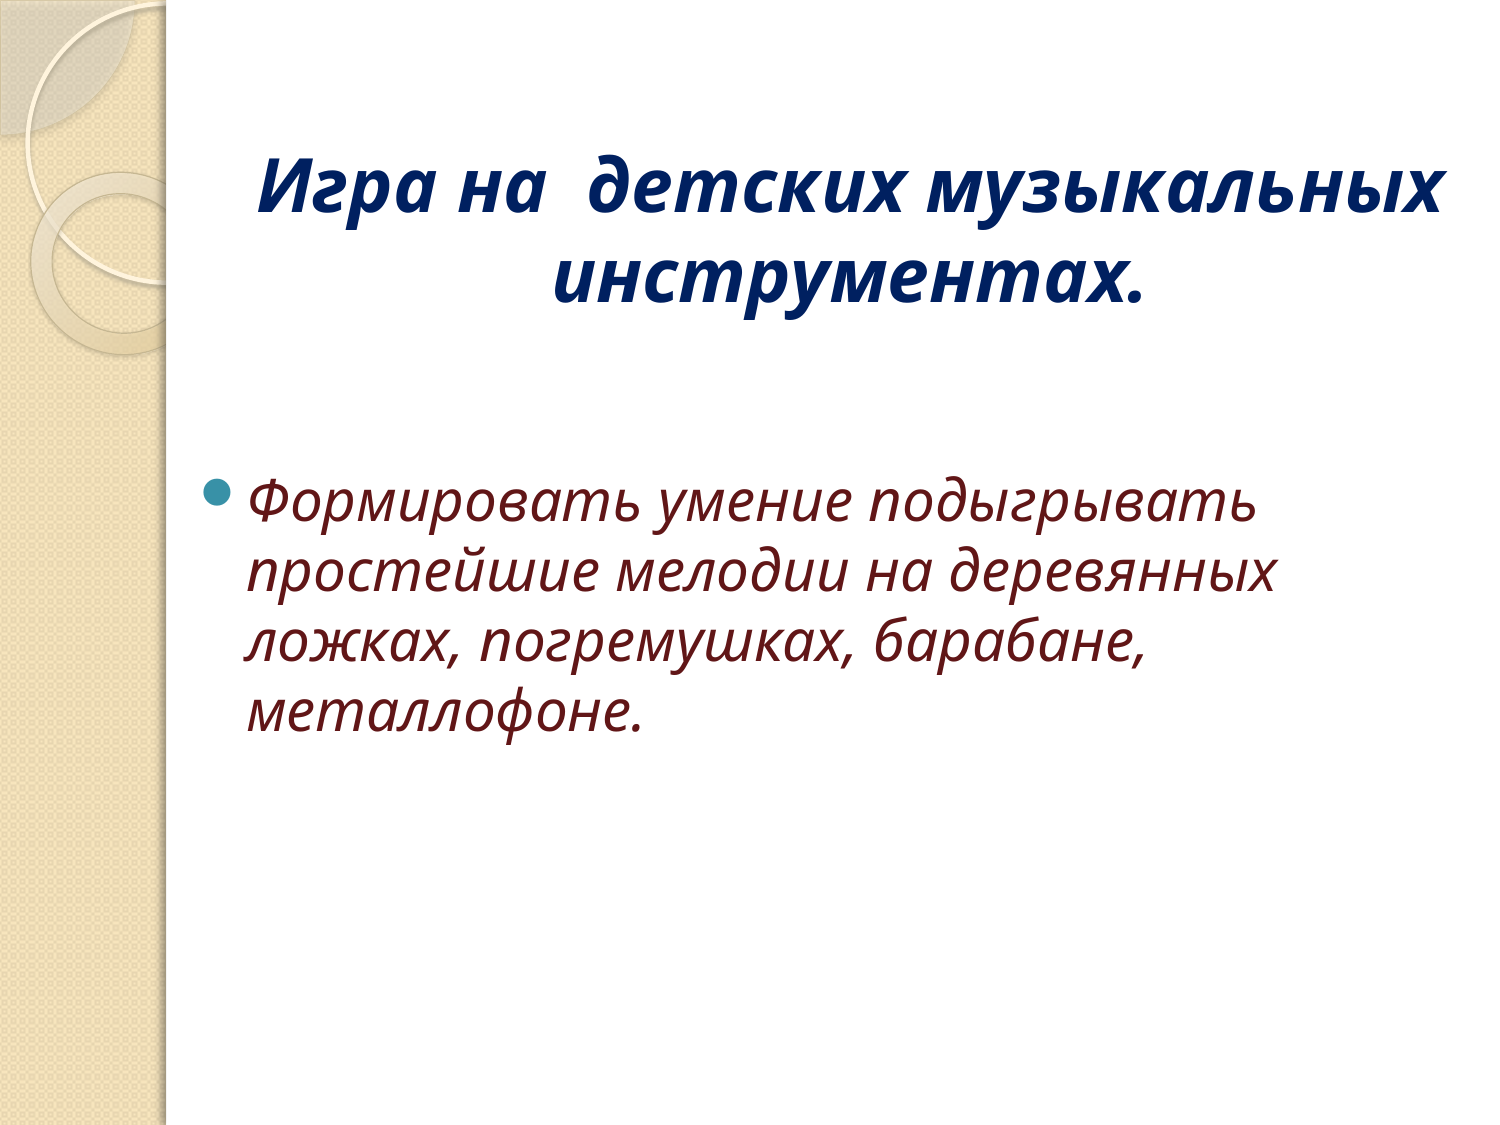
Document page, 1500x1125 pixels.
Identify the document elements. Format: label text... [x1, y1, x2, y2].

list Формировать умение подыгрывать простейшие мелодии на деревянных ложках, погремушках, барабане, металлофоне. [171, 456, 1500, 1025]
title Игра на детских музыкальных инструментах. [235, 45, 1466, 409]
